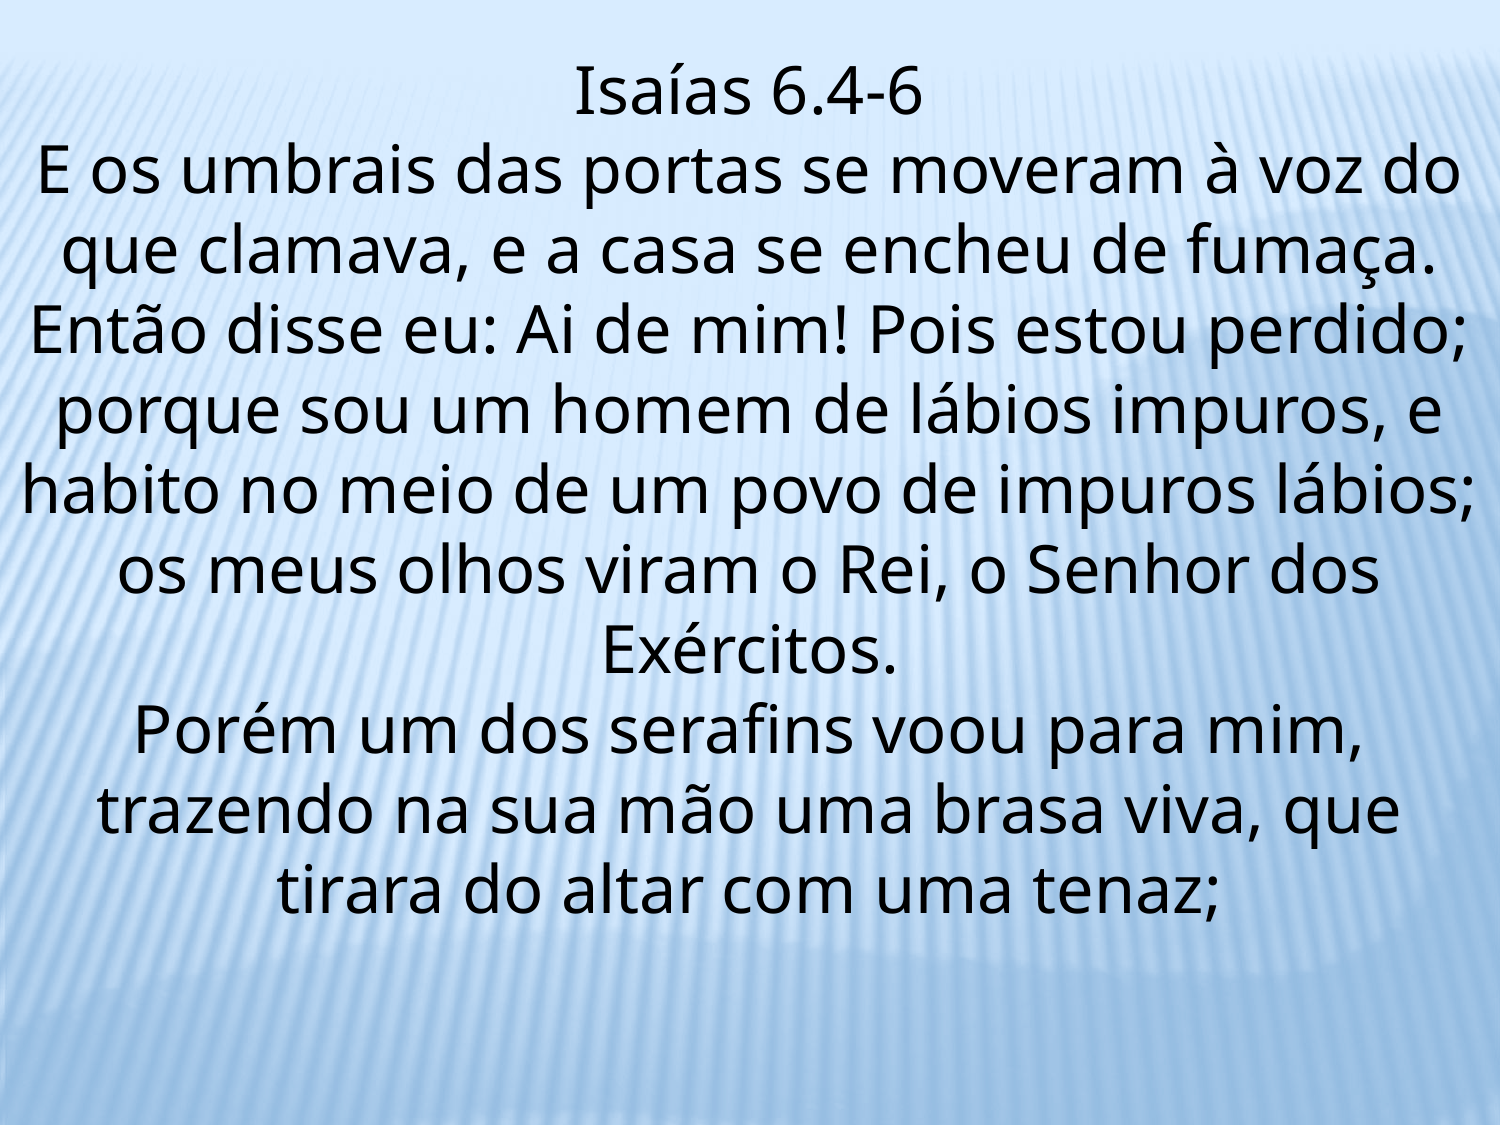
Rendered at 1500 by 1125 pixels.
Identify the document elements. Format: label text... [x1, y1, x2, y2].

text_box Isaías 6.4-6 E os umbrais das portas se moveram à voz do que clamava, e a casa se encheu de fumaça. Então disse eu: Ai de mim! Pois estou perdido; porque sou um homem de lábios impuros, e habito no meio de um povo de impuros lábios; os meus olhos viram o Rei, o Senhor dos Exércitos. Porém um dos serafins voou para mim, trazendo na sua mão uma brasa viva, que tirara do altar com uma tenaz; [0, 0, 1500, 1125]
